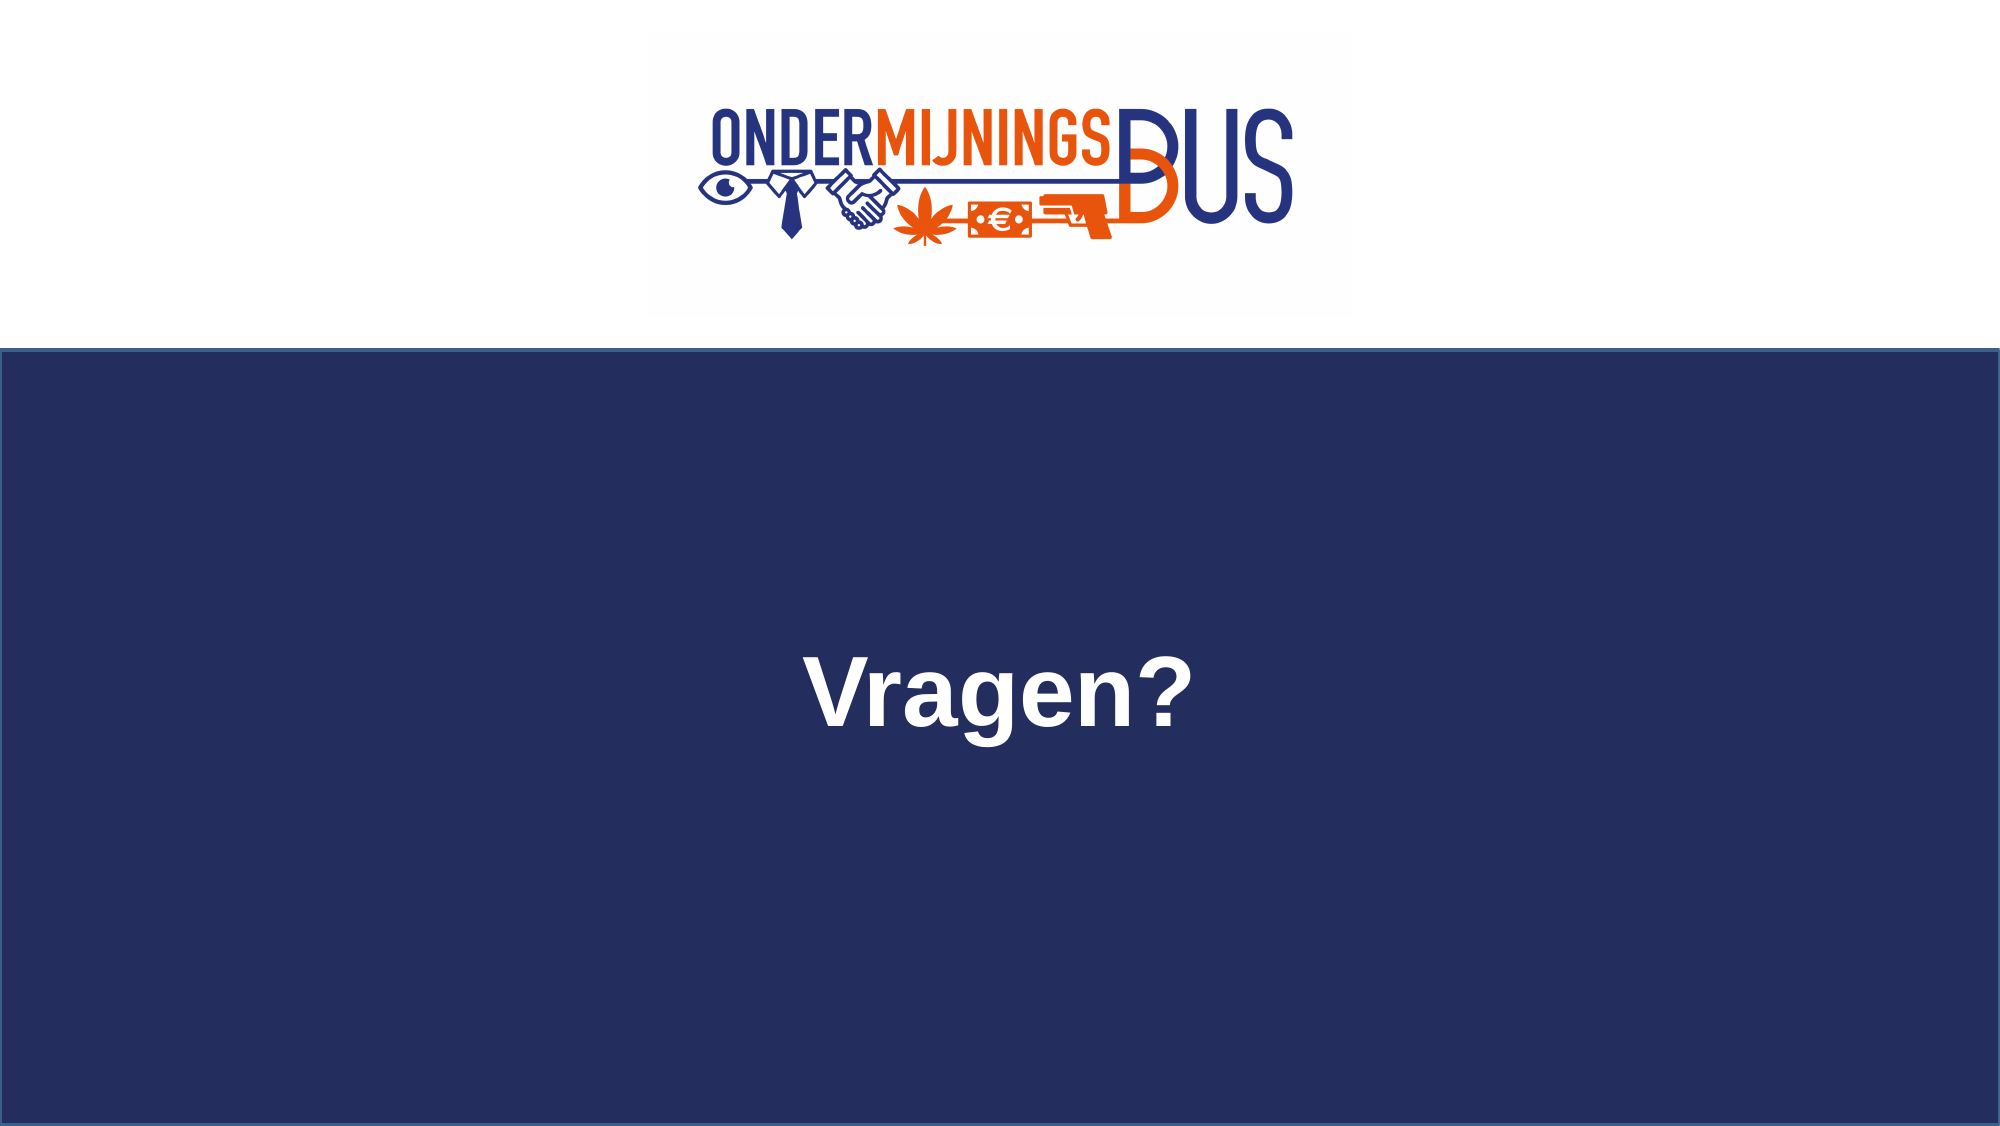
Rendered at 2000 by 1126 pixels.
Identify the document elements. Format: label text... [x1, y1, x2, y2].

picture [647, 30, 1353, 317]
title Vragen? [150, 491, 1850, 882]
text_box [0, 348, 2000, 1126]
